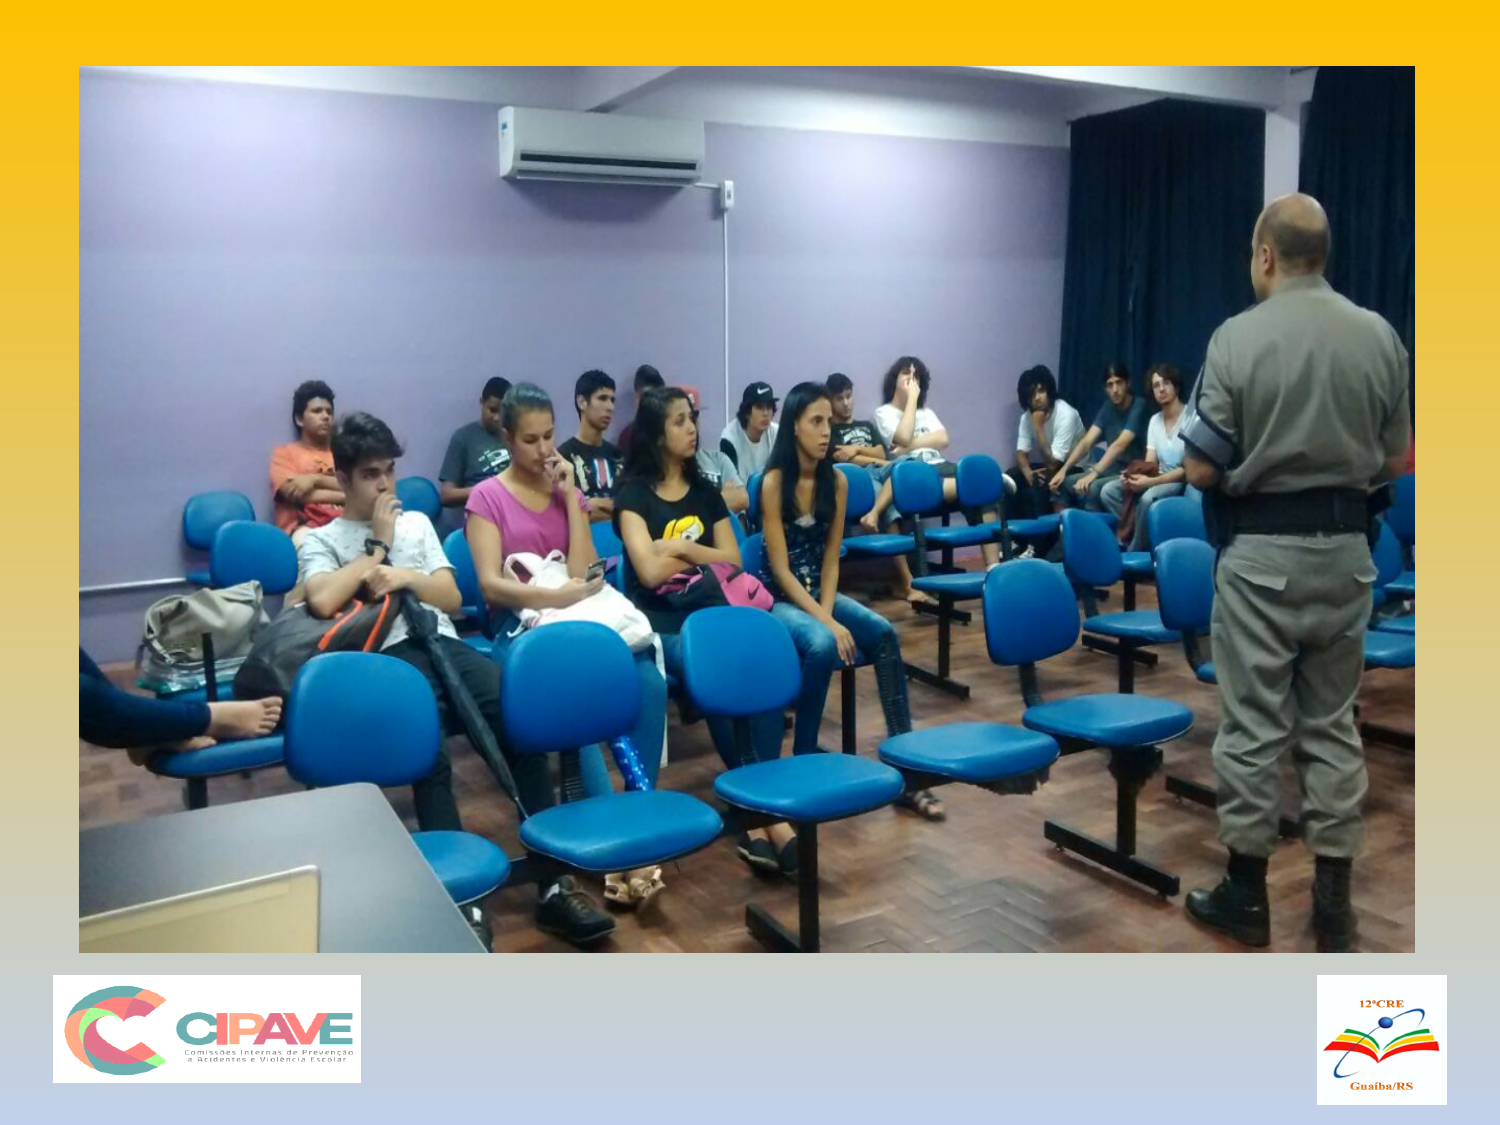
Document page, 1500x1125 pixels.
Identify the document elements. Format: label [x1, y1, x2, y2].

picture [1317, 975, 1448, 1105]
list [79, 66, 1415, 953]
picture [52, 975, 361, 1083]
